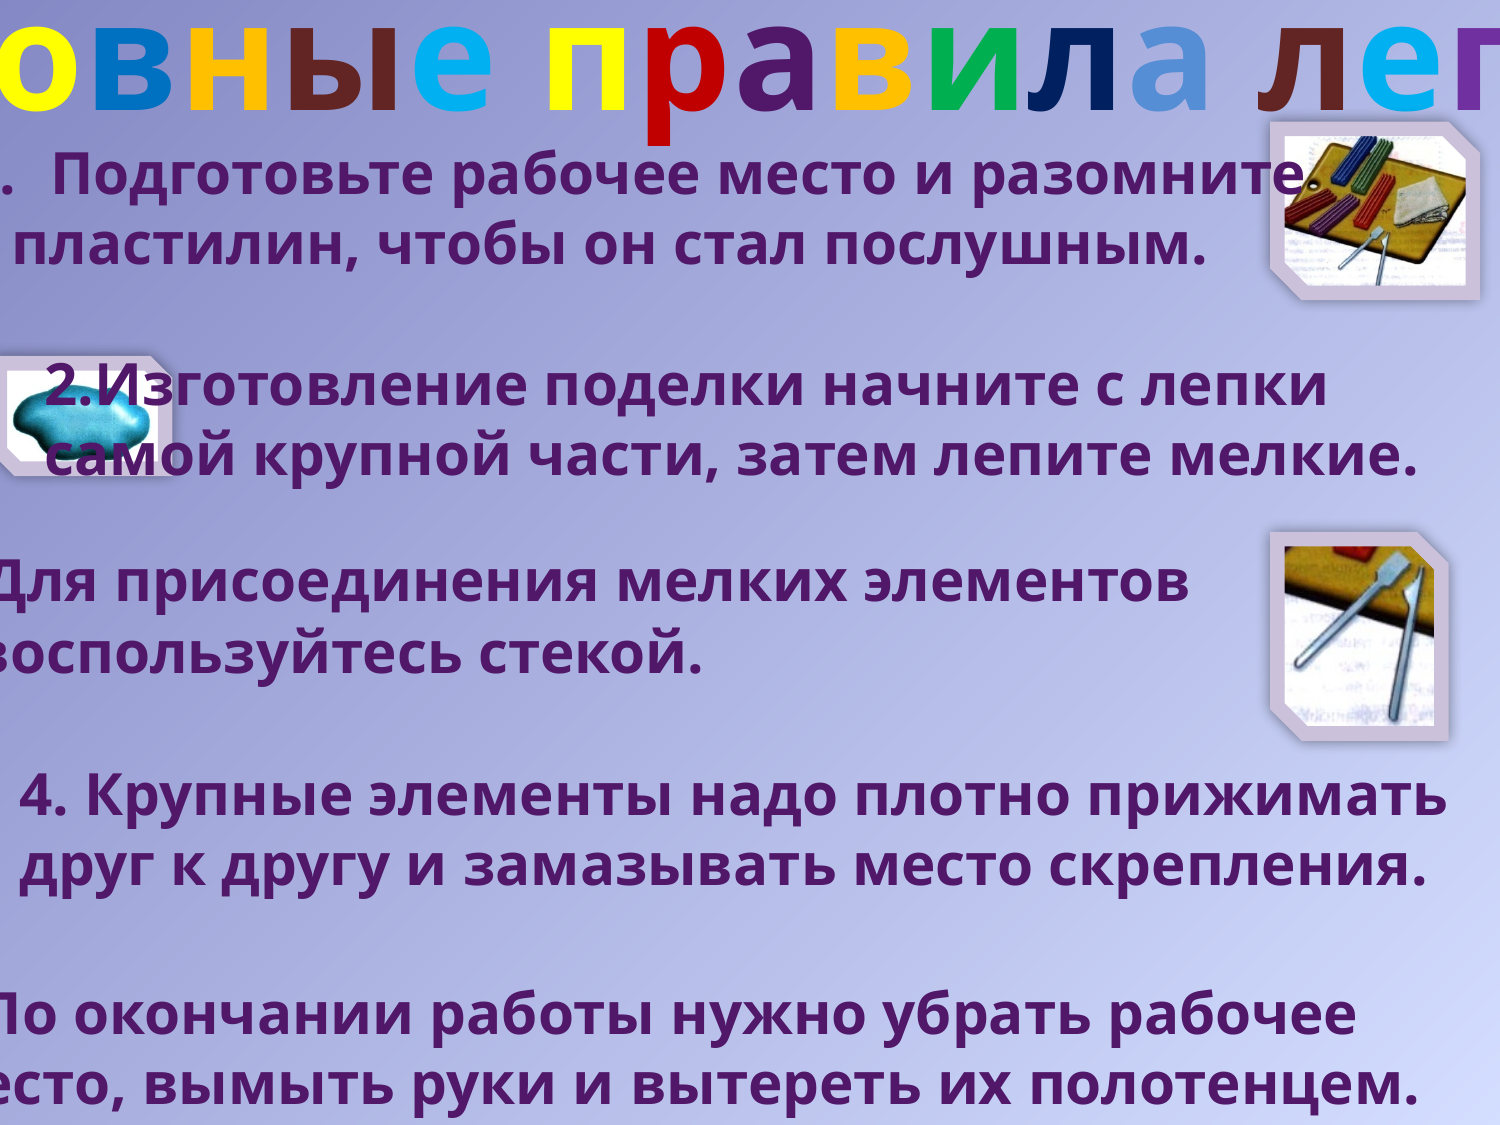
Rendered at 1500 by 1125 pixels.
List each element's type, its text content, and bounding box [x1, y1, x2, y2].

text_box 3. Для присоединения мелких элементов воспользуйтесь стекой. [0, 527, 1265, 693]
text_box Подготовьте рабочее место и разомните пластилин, чтобы он стал послушным. [0, 128, 1276, 284]
text_box 5. По окончании работы нужно убрать рабочее место, вымыть руки и вытереть их полотенцем. [0, 968, 1500, 1124]
text_box 2.Изготовление поделки начните с лепки самой крупной части, затем лепите мелкие. [29, 339, 1500, 495]
text_box Основные правила лепки [0, 0, 1500, 148]
picture [1277, 538, 1442, 734]
text_box 4. Крупные элементы надо плотно прижимать друг к другу и замазывать место скрепления. [4, 749, 1500, 905]
picture [1277, 128, 1474, 294]
picture [0, 362, 166, 469]
